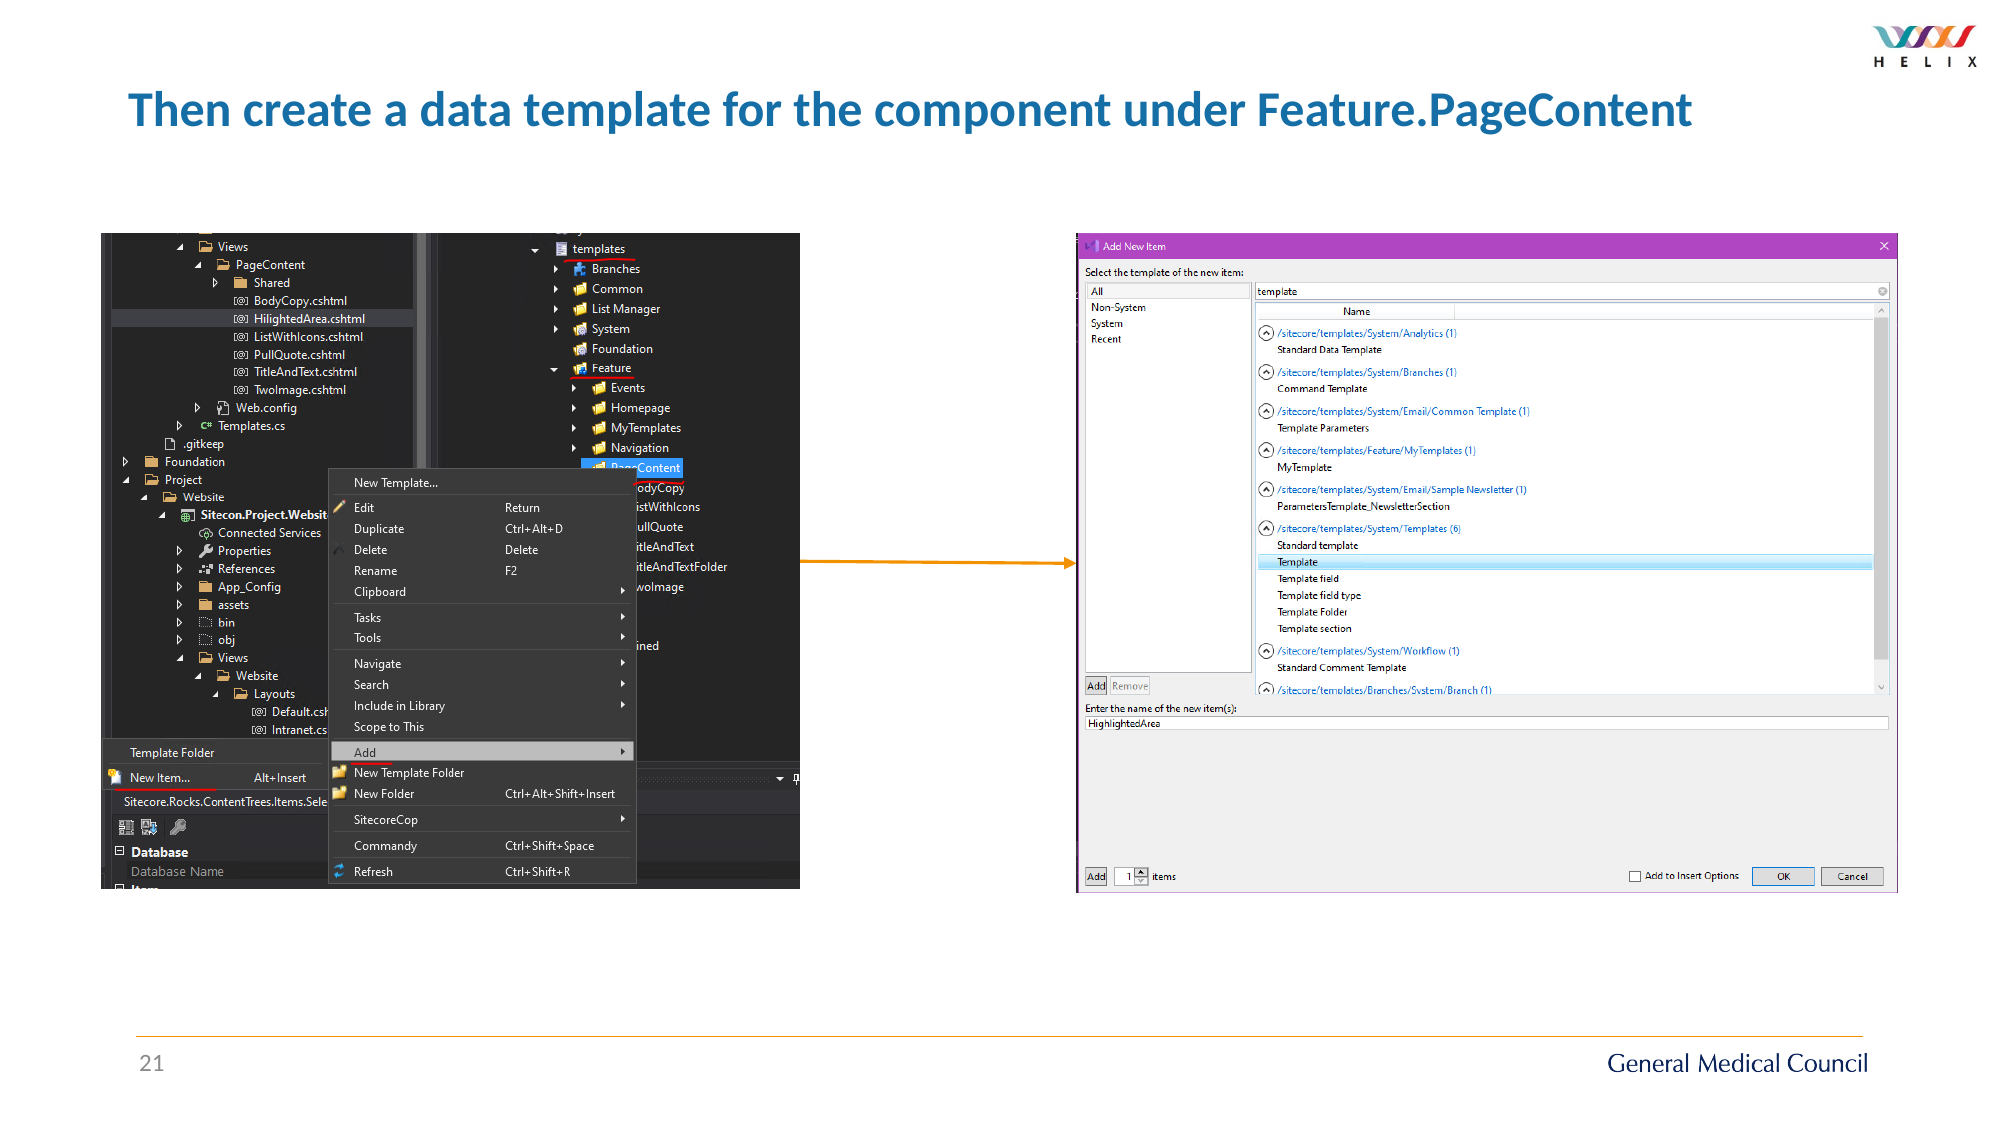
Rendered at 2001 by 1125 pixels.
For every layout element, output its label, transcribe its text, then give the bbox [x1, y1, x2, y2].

slide_number 21 [124, 1042, 198, 1081]
picture [1863, 11, 2000, 77]
picture [1604, 1050, 1871, 1075]
picture [1076, 233, 1898, 893]
picture [101, 233, 800, 889]
list Then create a data template for the component under Feature.PageContent [113, 76, 1864, 152]
